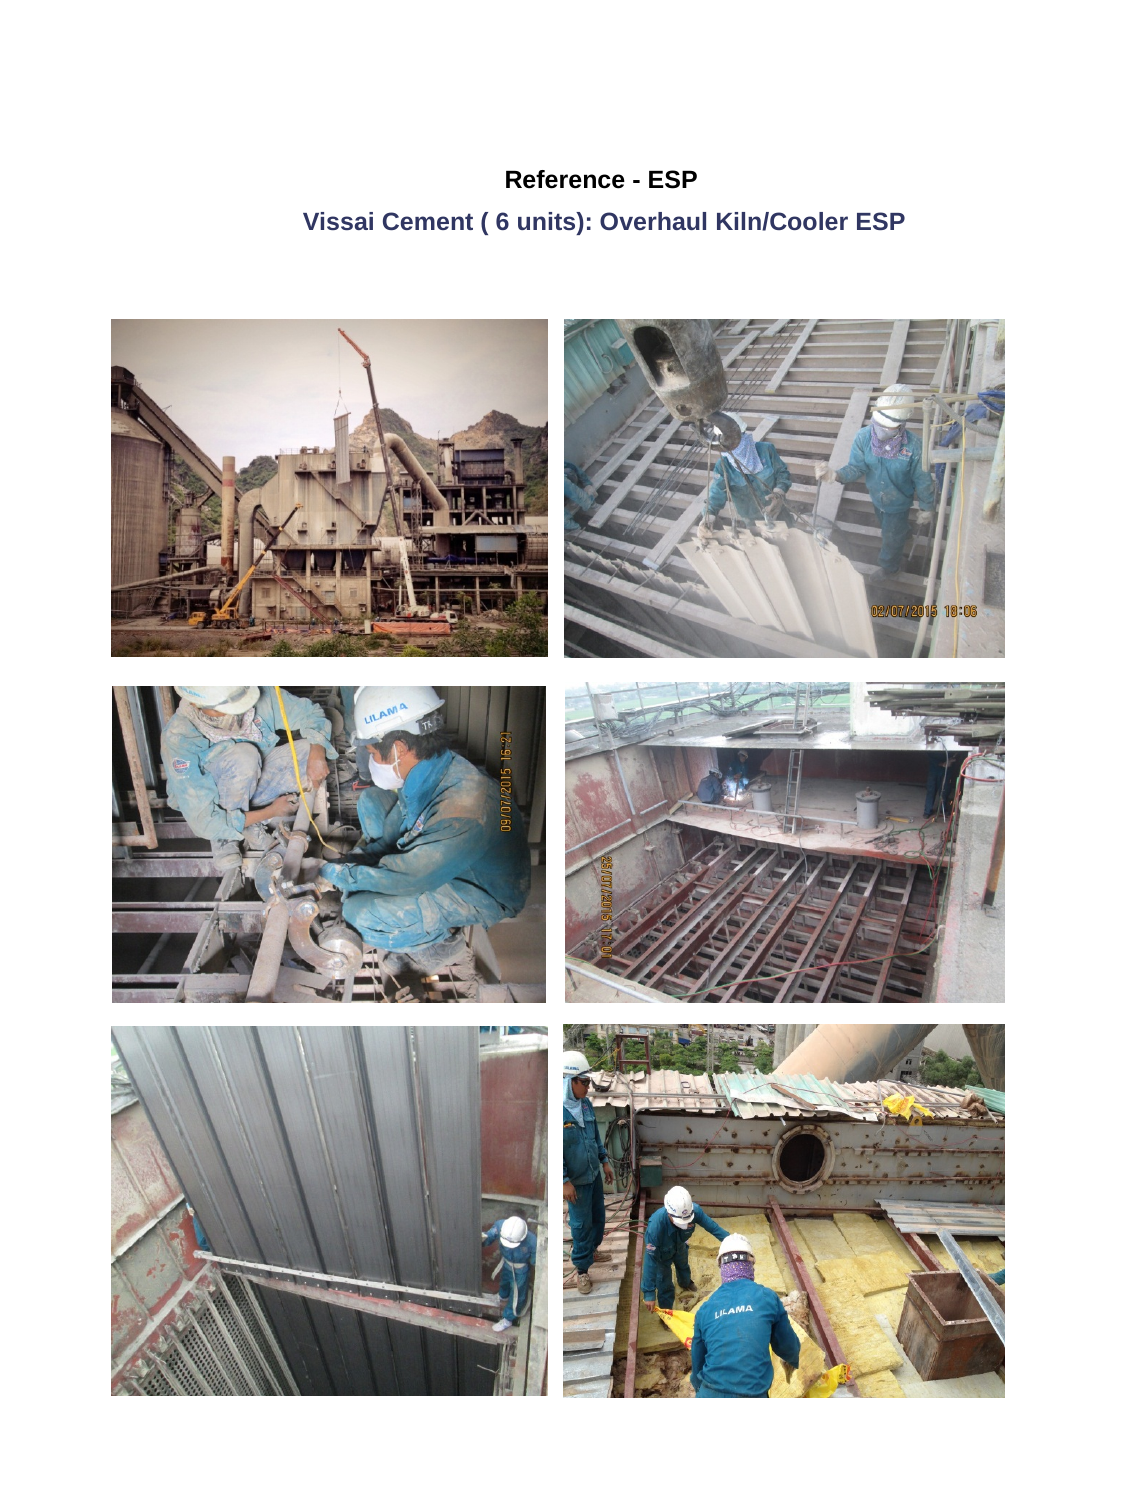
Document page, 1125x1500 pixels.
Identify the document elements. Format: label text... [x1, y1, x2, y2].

text_box Reference - ESP Vissai Cement ( 6 units): Overhaul Kiln/Cooler ESP [281, 156, 922, 244]
picture [565, 682, 1005, 1003]
picture [112, 686, 546, 1003]
picture [111, 319, 548, 658]
picture [563, 1024, 1005, 1398]
picture [564, 319, 1005, 658]
picture [111, 1025, 548, 1396]
